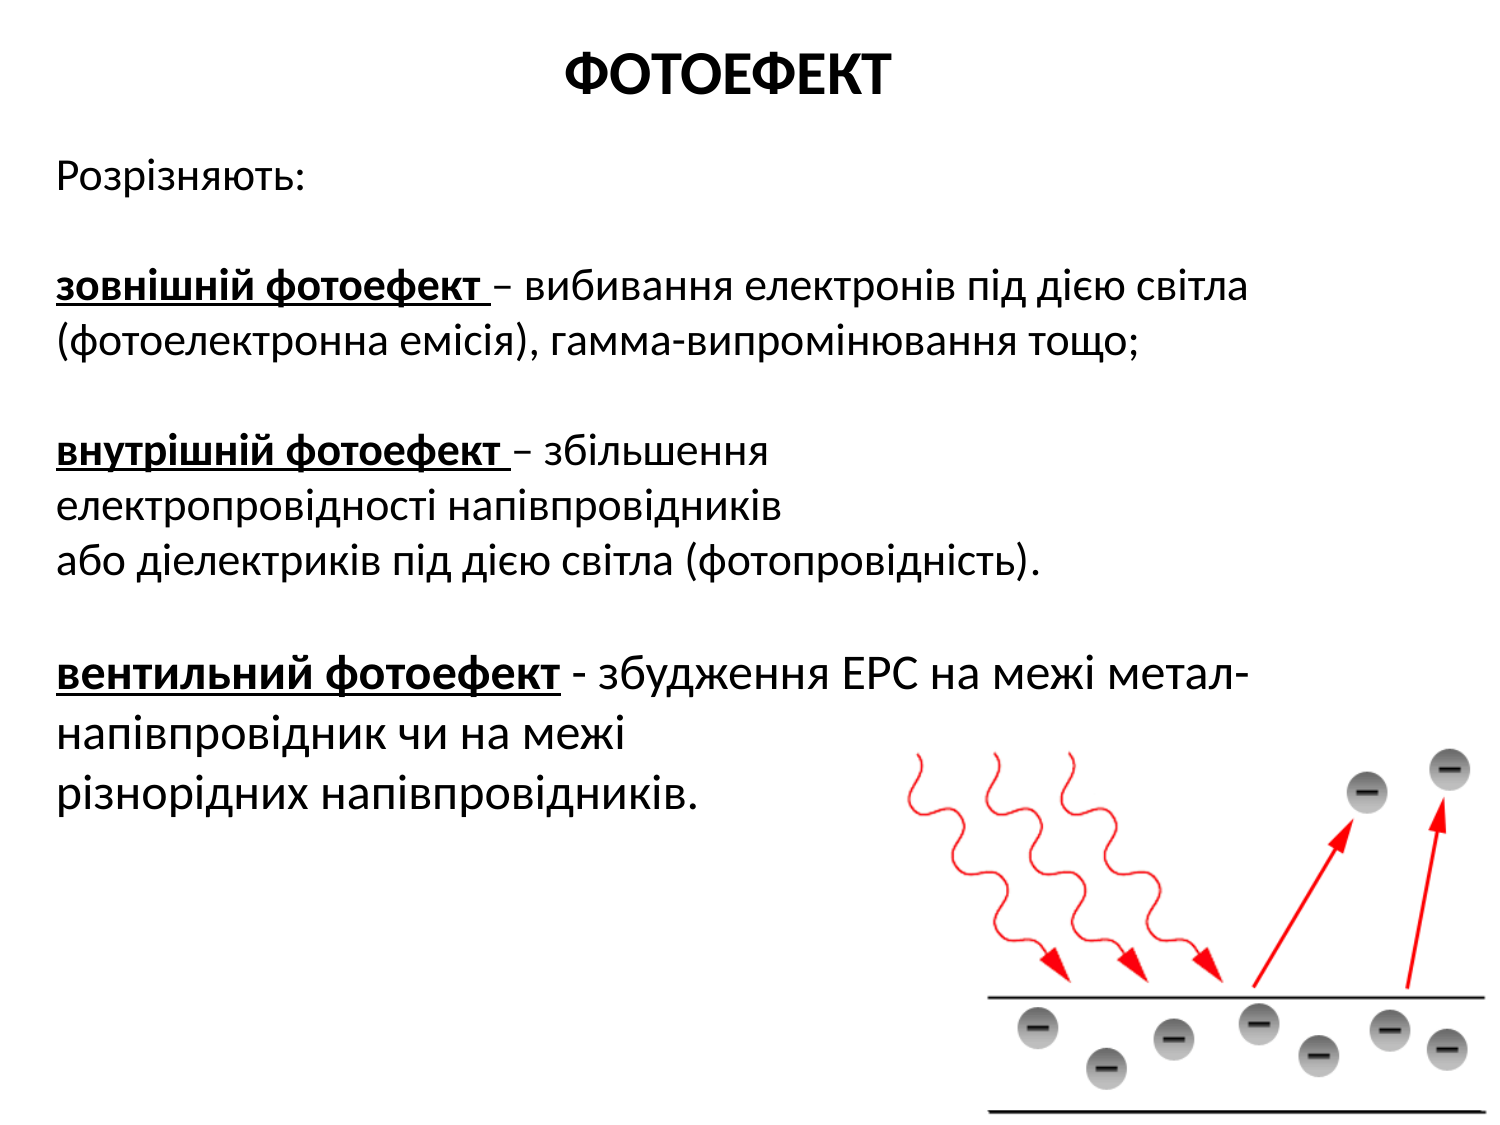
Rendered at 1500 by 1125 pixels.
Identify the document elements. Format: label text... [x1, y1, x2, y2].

picture [901, 741, 1499, 1124]
text_box ФОТОЕФЕКТ [250, 24, 1208, 115]
text_box Розрізняють: зовнішній фотоефект – вибивання електронів під дією світла (фотоелектронна емісія), гамма-випромінювання тощо; внутрішній фотоефект – збільшення електропровідності напівпровідників або діелектриків під дією світла (фотопровідність). вентильний фотоефект - збудження ЕРС на межі метал-напівпровідник чи на межі різнорідних напівпровідників. [40, 137, 1417, 882]
